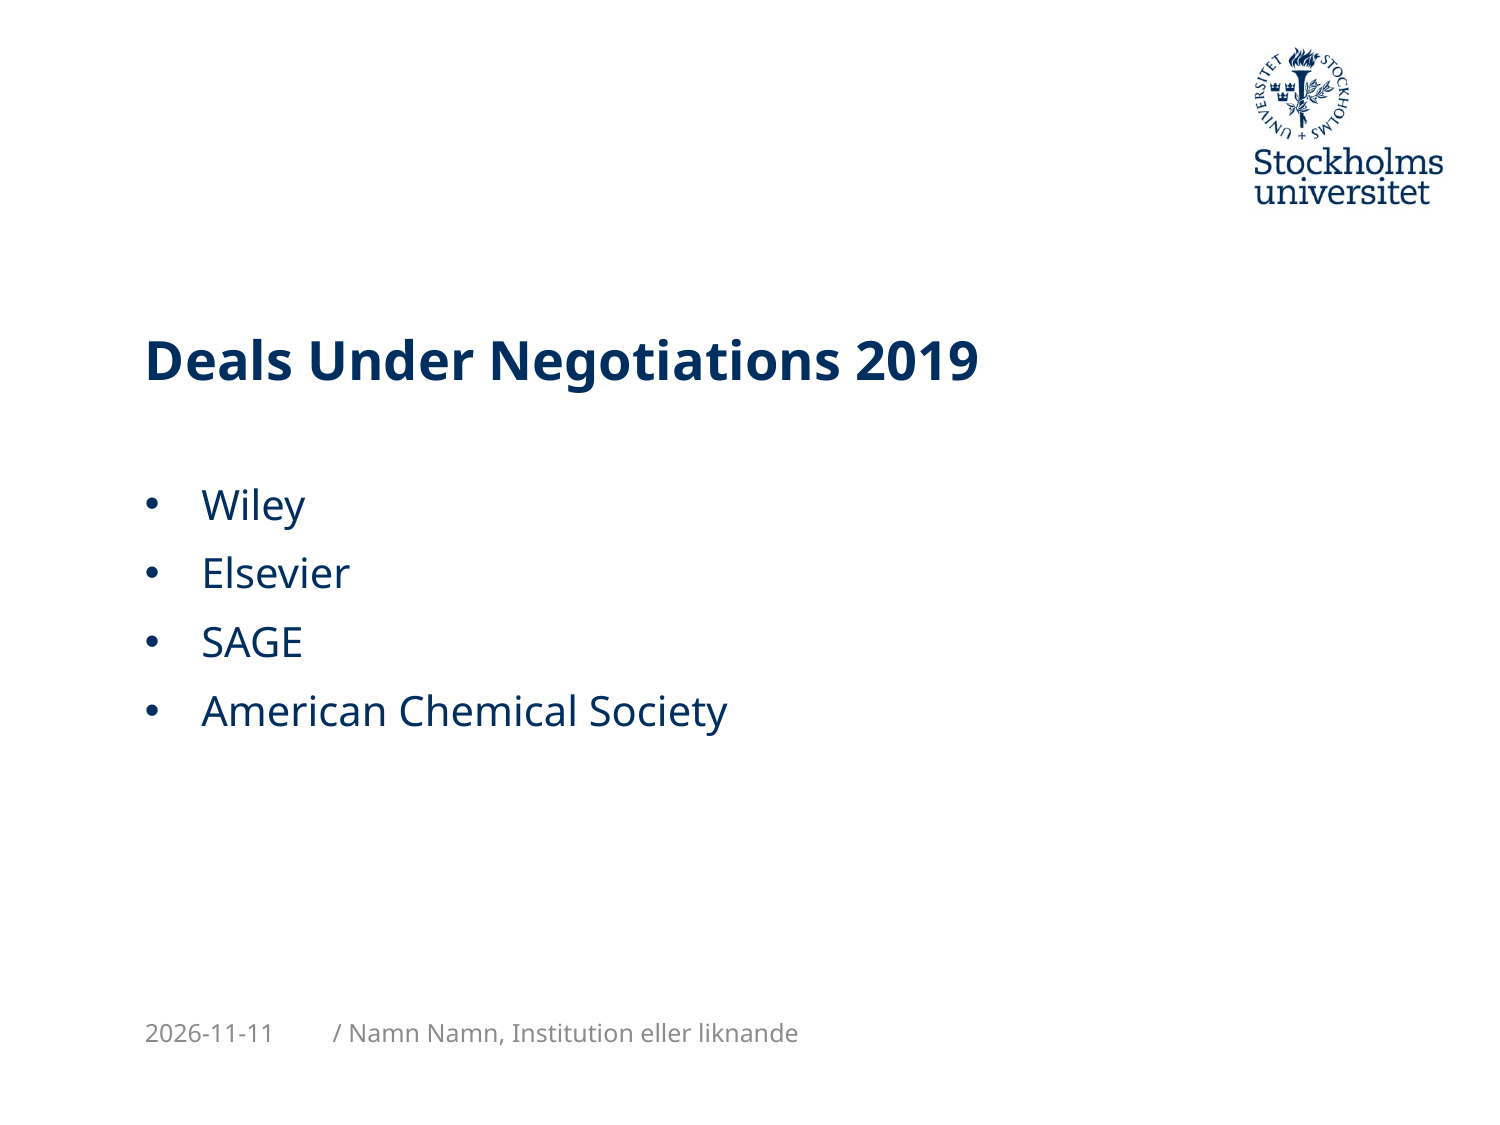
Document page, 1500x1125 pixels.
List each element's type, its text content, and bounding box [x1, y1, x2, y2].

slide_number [129, 1009, 315, 1059]
title Deals Under Negotiations 2019 [129, 318, 1254, 450]
list Wiley Elsevier SAGE American Chemical Society [129, 460, 1254, 988]
footer / Namn Namn, Institution eller liknande [317, 1009, 1055, 1059]
picture [1253, 47, 1443, 213]
